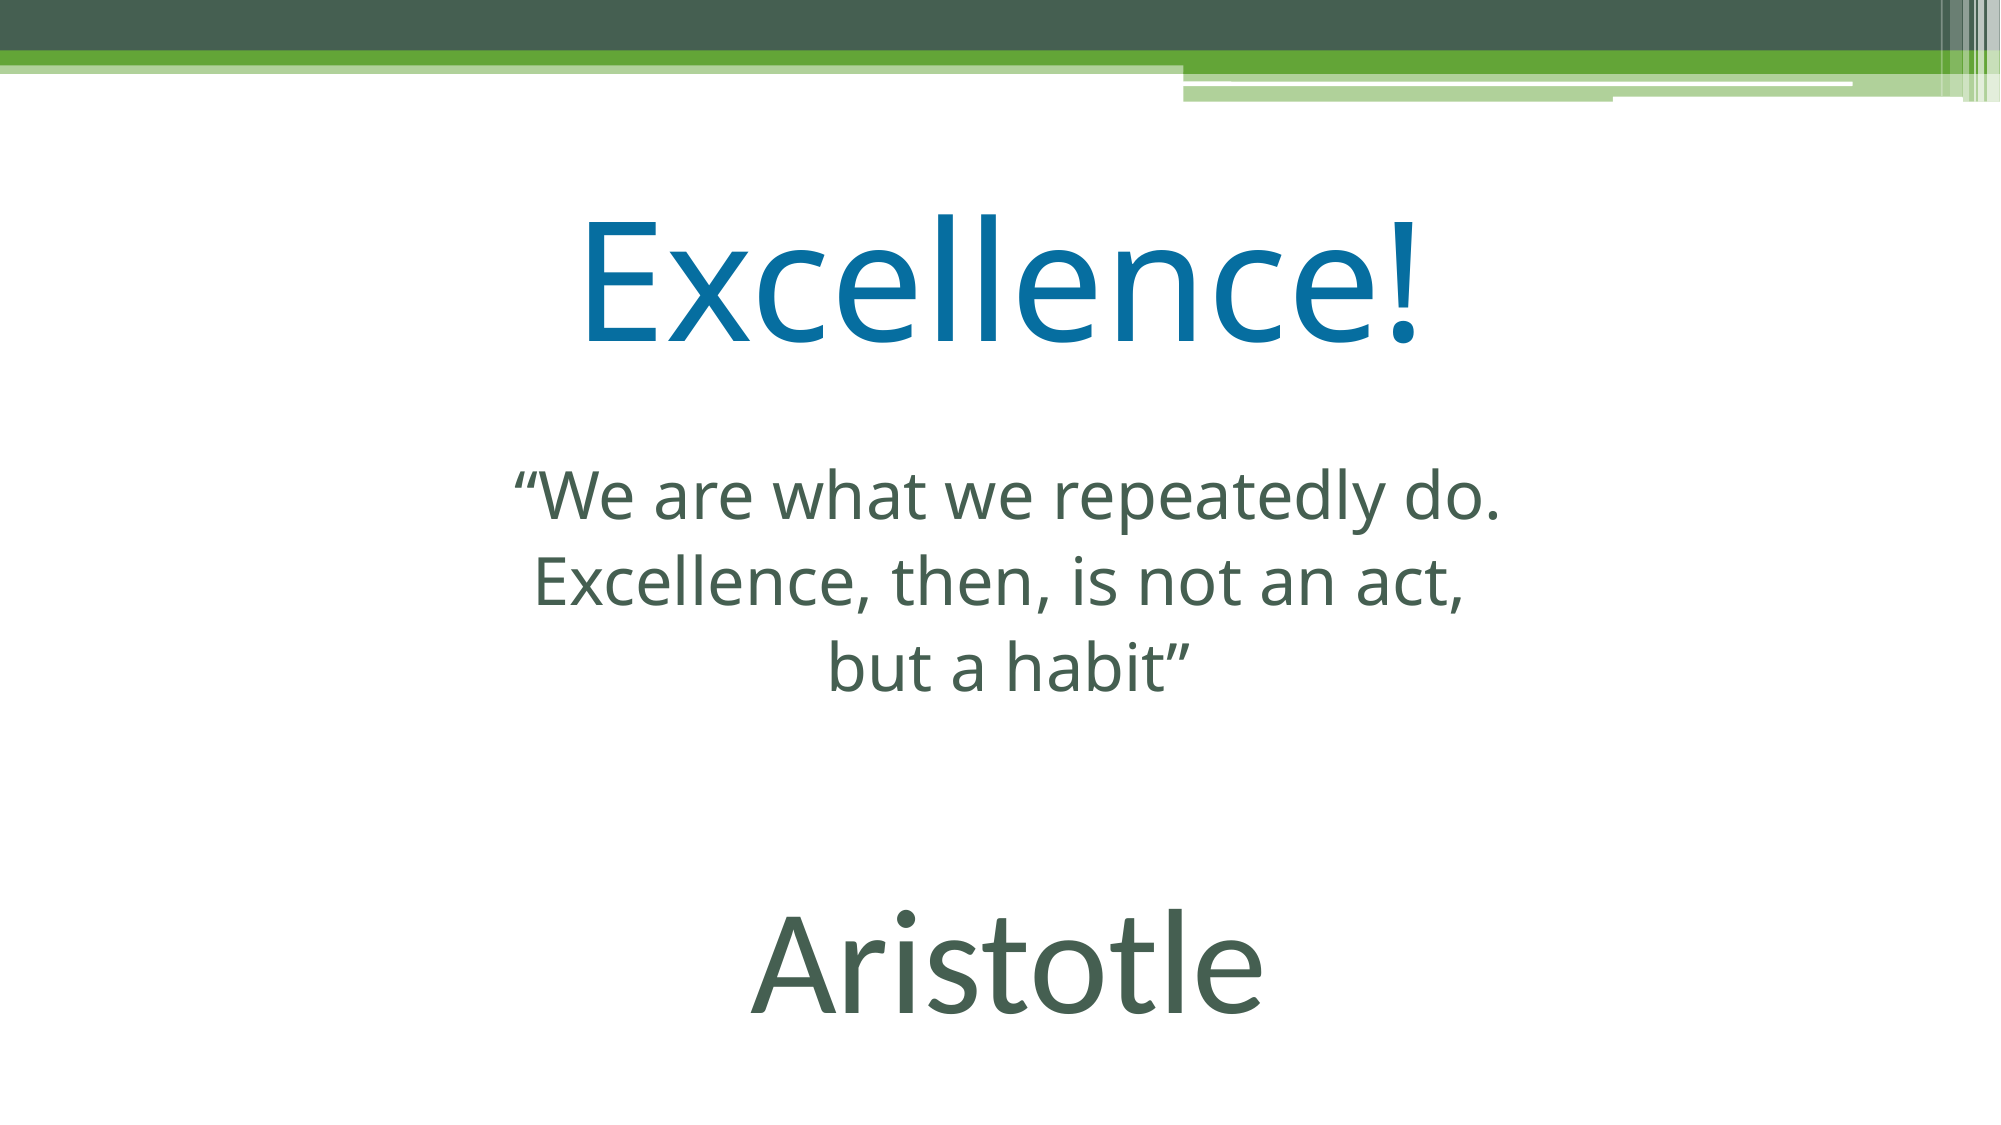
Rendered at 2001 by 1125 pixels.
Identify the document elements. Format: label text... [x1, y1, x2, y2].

list “We are what we repeatedly do. Excellence, then, is not an act, but a habit” Aristotle [99, 368, 1900, 1079]
title Excellence! [99, 187, 1900, 363]
